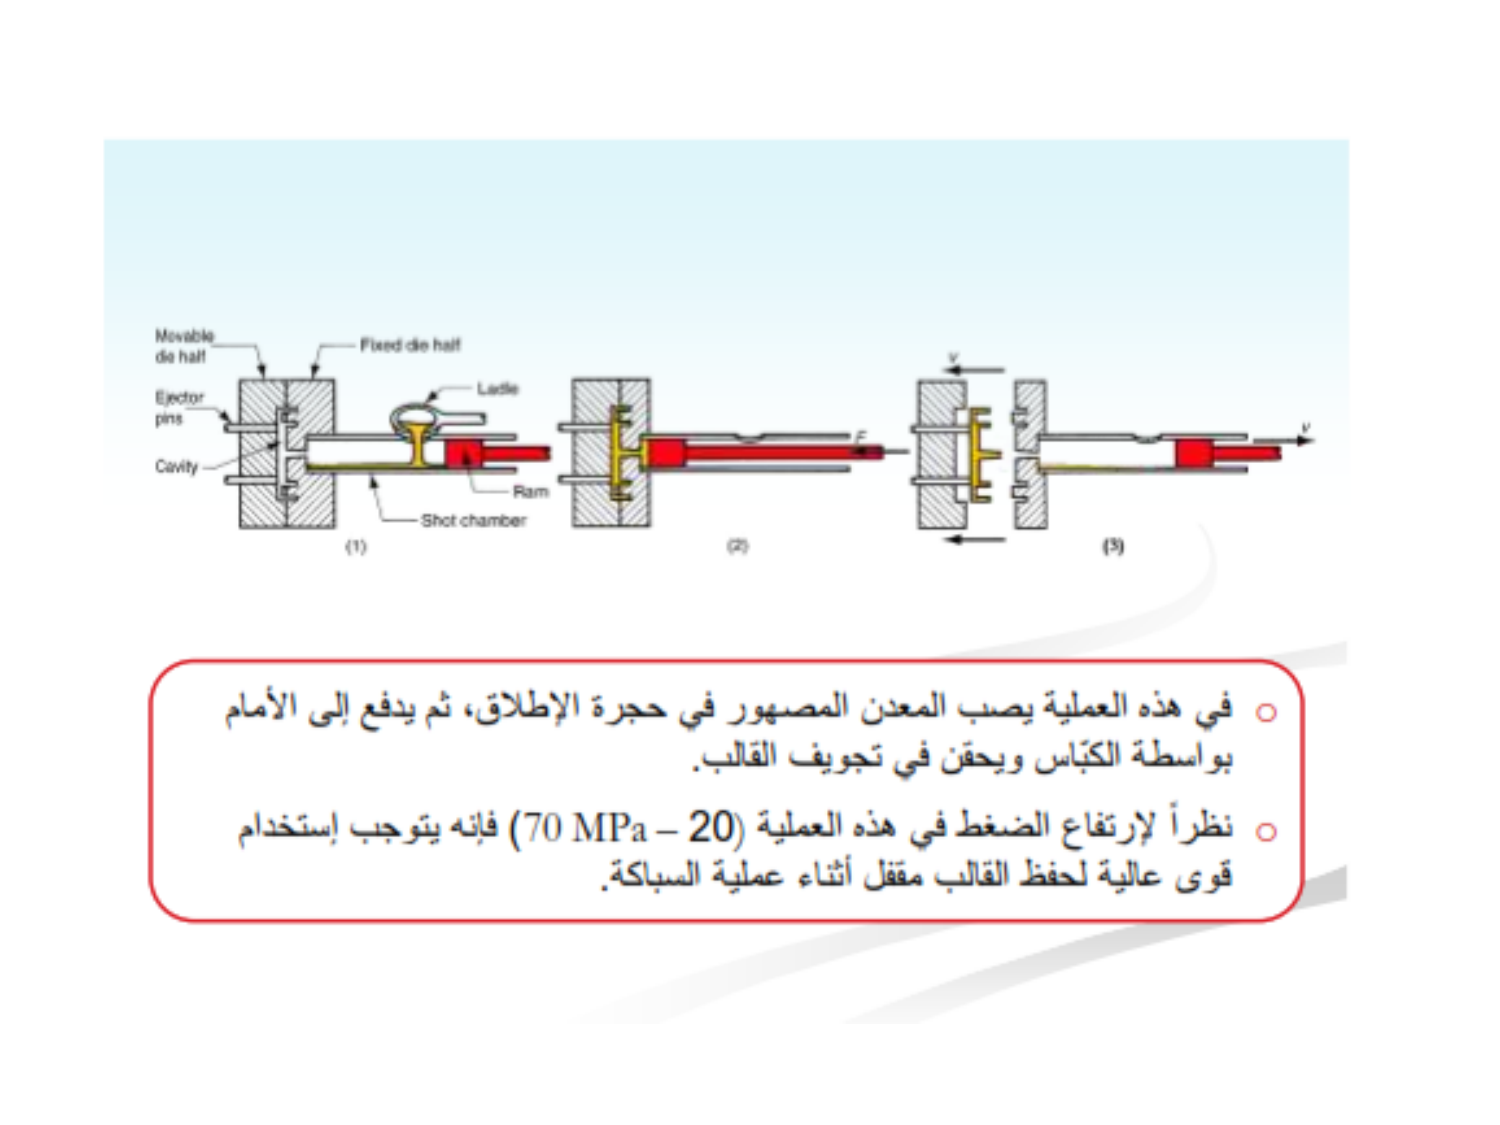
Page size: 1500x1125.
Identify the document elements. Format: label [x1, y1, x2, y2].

picture [97, 120, 1377, 1024]
